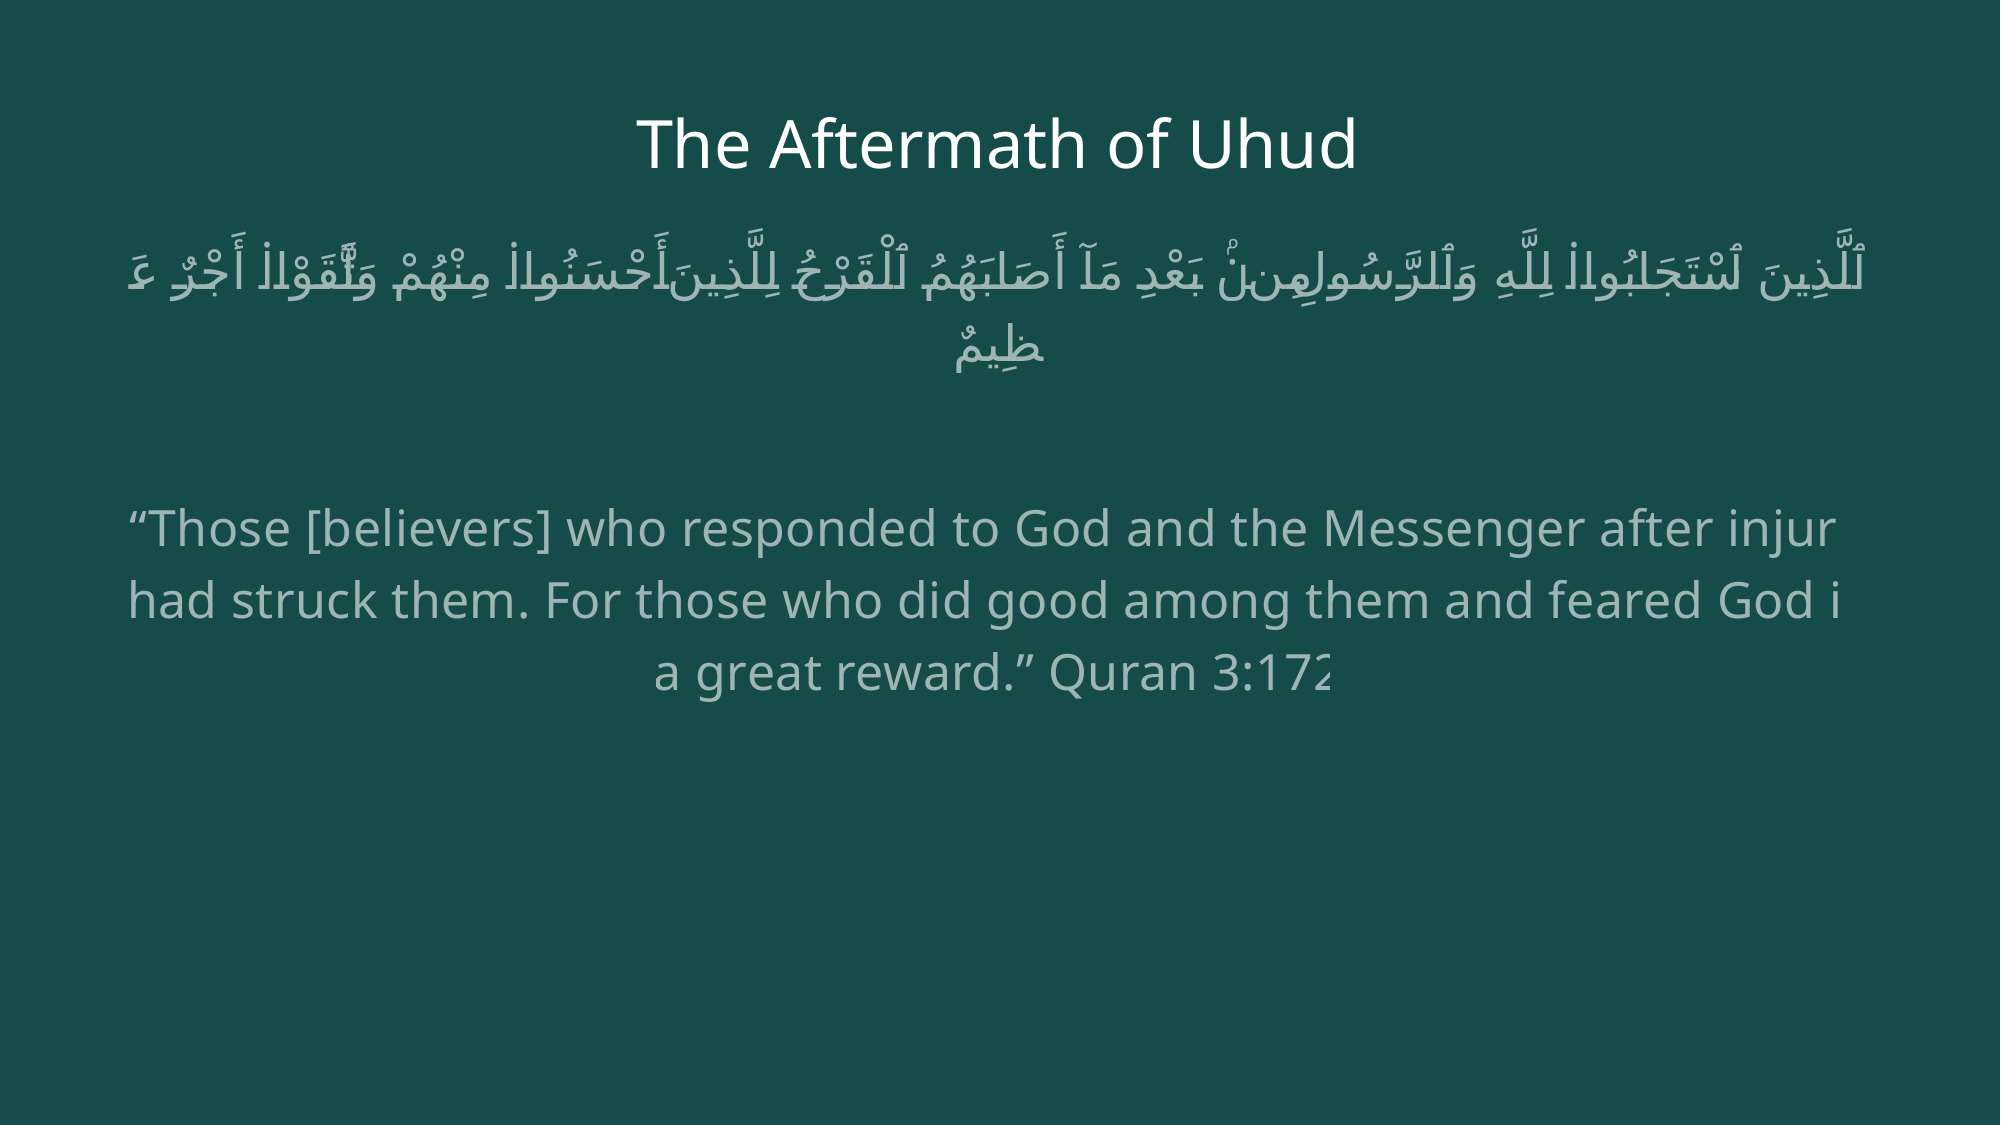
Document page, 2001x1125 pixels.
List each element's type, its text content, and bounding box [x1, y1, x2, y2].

list ٱلَّذِينَ ٱسْتَجَابُوا۟ لِلَّهِ وَٱلرَّسُولِ مِنۢ بَعْدِ مَآ أَصَابَهُمُ ٱلْقَرْحُ لِلَّذِينَ أَحْسَنُوا۟ مِنْهُمْ وَٱتَّقَوْا۟ أَجْرٌ عَظِيمٌ “Those [believers] who responded to God and the Messenger after injury had struck them. For those who did good among them and feared God is a great reward.” Quran 3:172 [118, 227, 1878, 947]
title The Aftermath of Uhud [118, 101, 1878, 227]
